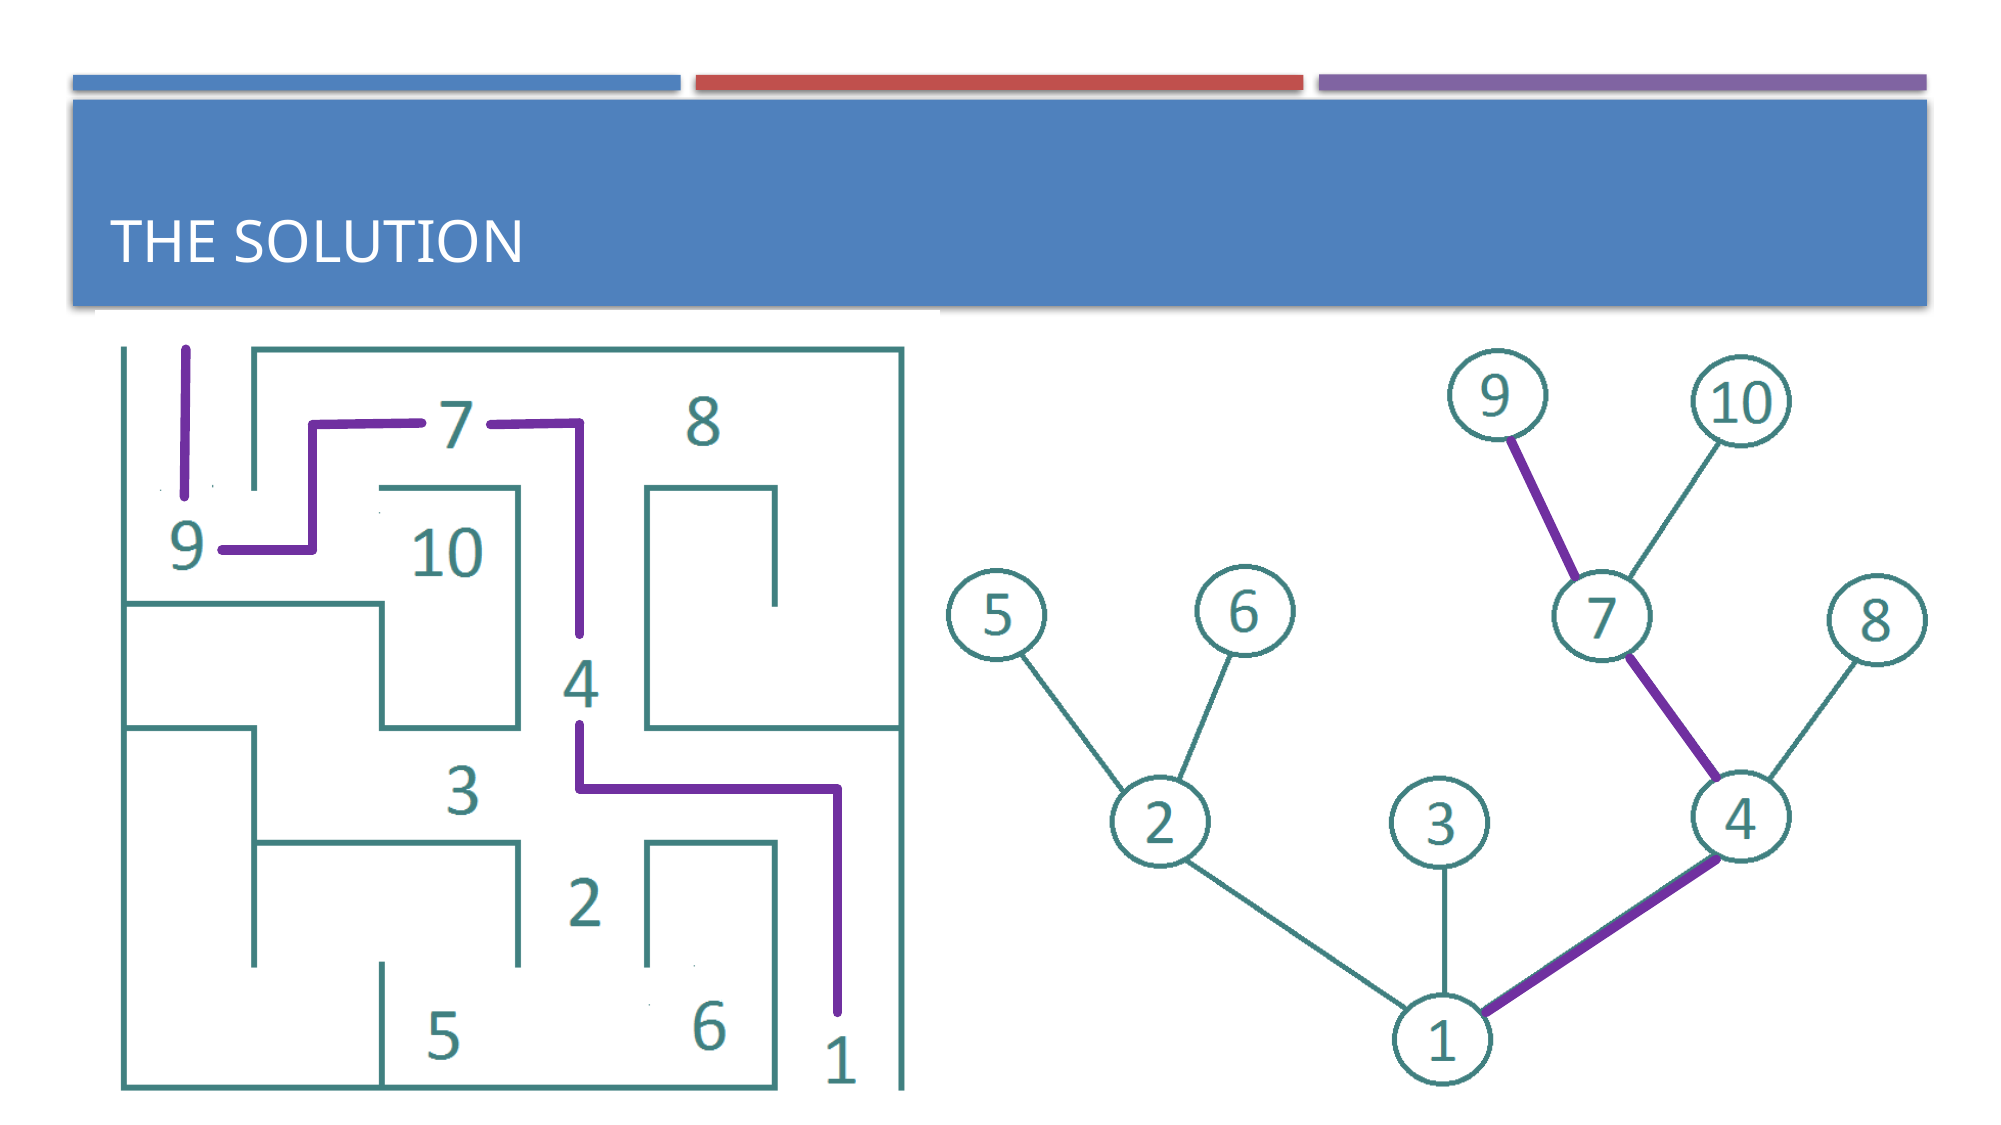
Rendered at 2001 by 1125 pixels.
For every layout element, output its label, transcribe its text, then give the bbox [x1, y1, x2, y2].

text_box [183, 348, 187, 498]
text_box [1485, 858, 1717, 1013]
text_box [1510, 440, 1576, 577]
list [94, 310, 940, 1125]
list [944, 331, 1938, 1105]
title The Solution [95, 119, 1905, 282]
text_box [1629, 657, 1717, 779]
